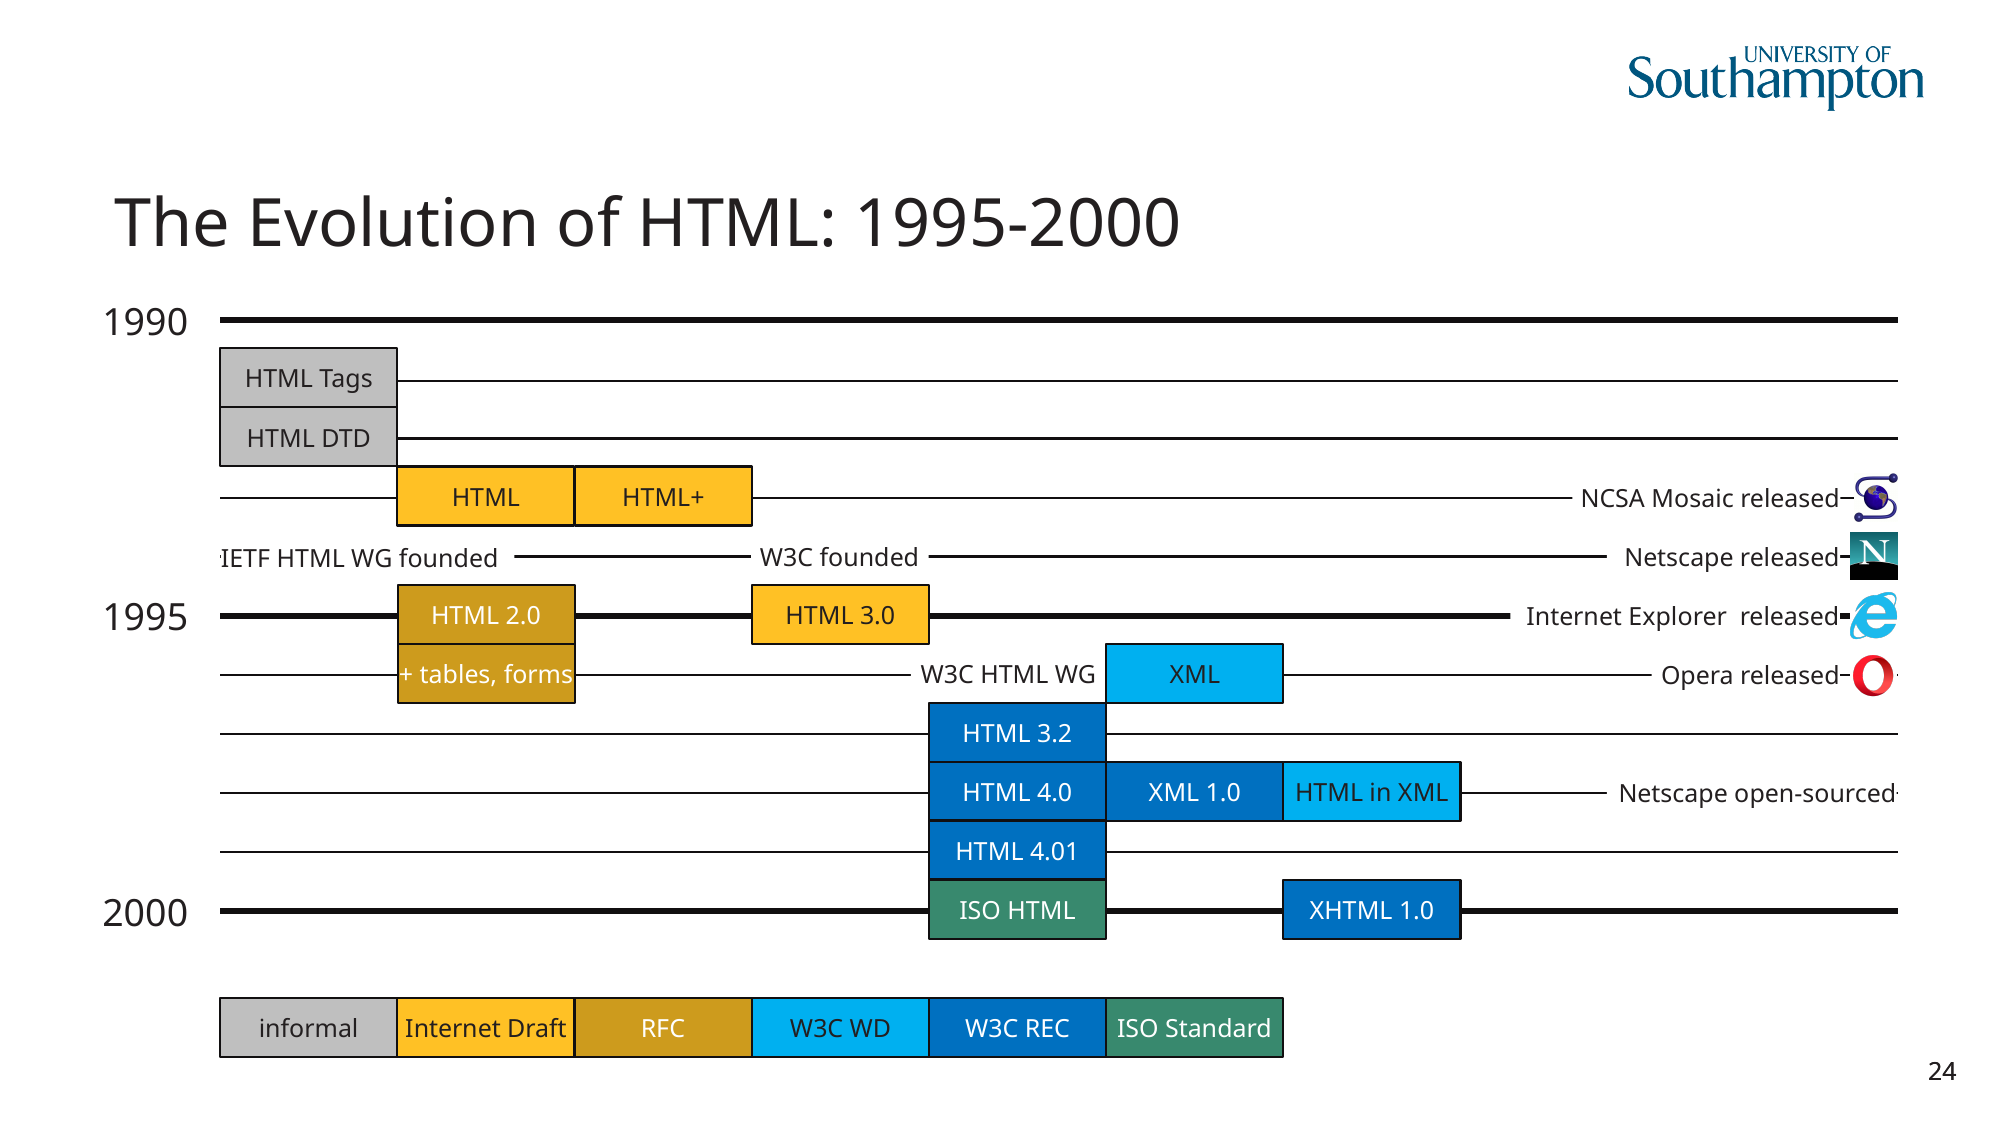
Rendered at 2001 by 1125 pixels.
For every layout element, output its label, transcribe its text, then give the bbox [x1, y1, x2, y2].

slide_number 24 [1897, 1046, 1969, 1094]
text_box Internet Draft [397, 997, 574, 1057]
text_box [1651, 645, 1897, 705]
text_box HTML 3.2 [929, 702, 1107, 733]
text_box HTML Tags [220, 348, 398, 380]
text_box ISO Standard [1106, 997, 1284, 1057]
text_box HTML 4.0 [929, 762, 1106, 792]
text_box XML 1.0 [1106, 761, 1284, 792]
text_box XML [1106, 643, 1284, 675]
picture [1854, 473, 1898, 522]
text_box Netscape open-sourced [1606, 794, 1897, 822]
text_box HTML+ [574, 499, 752, 526]
text_box Netscape open-sourced [1606, 763, 1897, 792]
text_box W3C founded [751, 526, 929, 556]
text_box HTML DTD [220, 407, 398, 438]
picture [1849, 591, 1898, 640]
text_box informal [220, 997, 397, 1057]
text_box W3C WD [752, 997, 930, 1057]
text_box + tables, forms [397, 676, 575, 703]
text_box 2000 [102, 881, 280, 941]
text_box HTML 3.0 [751, 616, 929, 644]
text_box W3C REC [930, 997, 1106, 1057]
text_box HTML 4.01 [929, 853, 1107, 879]
text_box NCSA Mosaic released [1572, 467, 1841, 497]
text_box HTML Tags [220, 381, 398, 407]
picture [1850, 532, 1898, 580]
text_box XHTML 1.0 [1283, 879, 1461, 910]
text_box W3C HTML WG [910, 676, 1106, 704]
text_box Netscape released [1606, 557, 1841, 586]
text_box 1995 [102, 586, 280, 646]
text_box HTML 4.0 [929, 794, 1106, 820]
text_box XHTML 1.0 [1283, 911, 1461, 939]
text_box HTML [397, 466, 574, 497]
picture [1629, 46, 1924, 111]
text_box HTML in XML [1284, 794, 1461, 821]
title The Evolution of HTML: 1995-2000 [102, 113, 1898, 268]
text_box W3C founded [751, 557, 929, 584]
text_box W3C HTML WG [910, 644, 1106, 675]
text_box HTML 3.2 [929, 734, 1107, 762]
picture [1629, 71, 1648, 95]
text_box HTML+ [574, 466, 752, 497]
text_box IETF HTML WG founded [220, 528, 515, 556]
text_box HTML 2.0 [397, 616, 575, 643]
text_box HTML DTD [220, 439, 398, 467]
text_box HTML 2.0 [397, 584, 575, 615]
text_box Internet Explorer released [1510, 616, 1840, 646]
text_box HTML [397, 499, 574, 526]
text_box Internet Explorer released [1510, 586, 1840, 615]
text_box NCSA Mosaic released [1572, 499, 1841, 527]
text_box ISO HTML [929, 911, 1107, 939]
text_box ISO HTML [929, 879, 1107, 910]
picture [1869, 48, 1877, 60]
text_box XML [1106, 676, 1284, 703]
text_box HTML 4.01 [929, 820, 1107, 852]
text_box 1990 [102, 290, 280, 350]
text_box HTML 3.0 [751, 584, 929, 615]
text_box HTML in XML [1284, 761, 1461, 792]
text_box XML 1.0 [1106, 794, 1284, 821]
text_box + tables, forms [397, 643, 575, 675]
text_box Netscape released [1606, 527, 1841, 556]
text_box IETF HTML WG founded [220, 557, 515, 588]
text_box RFC [574, 997, 752, 1057]
